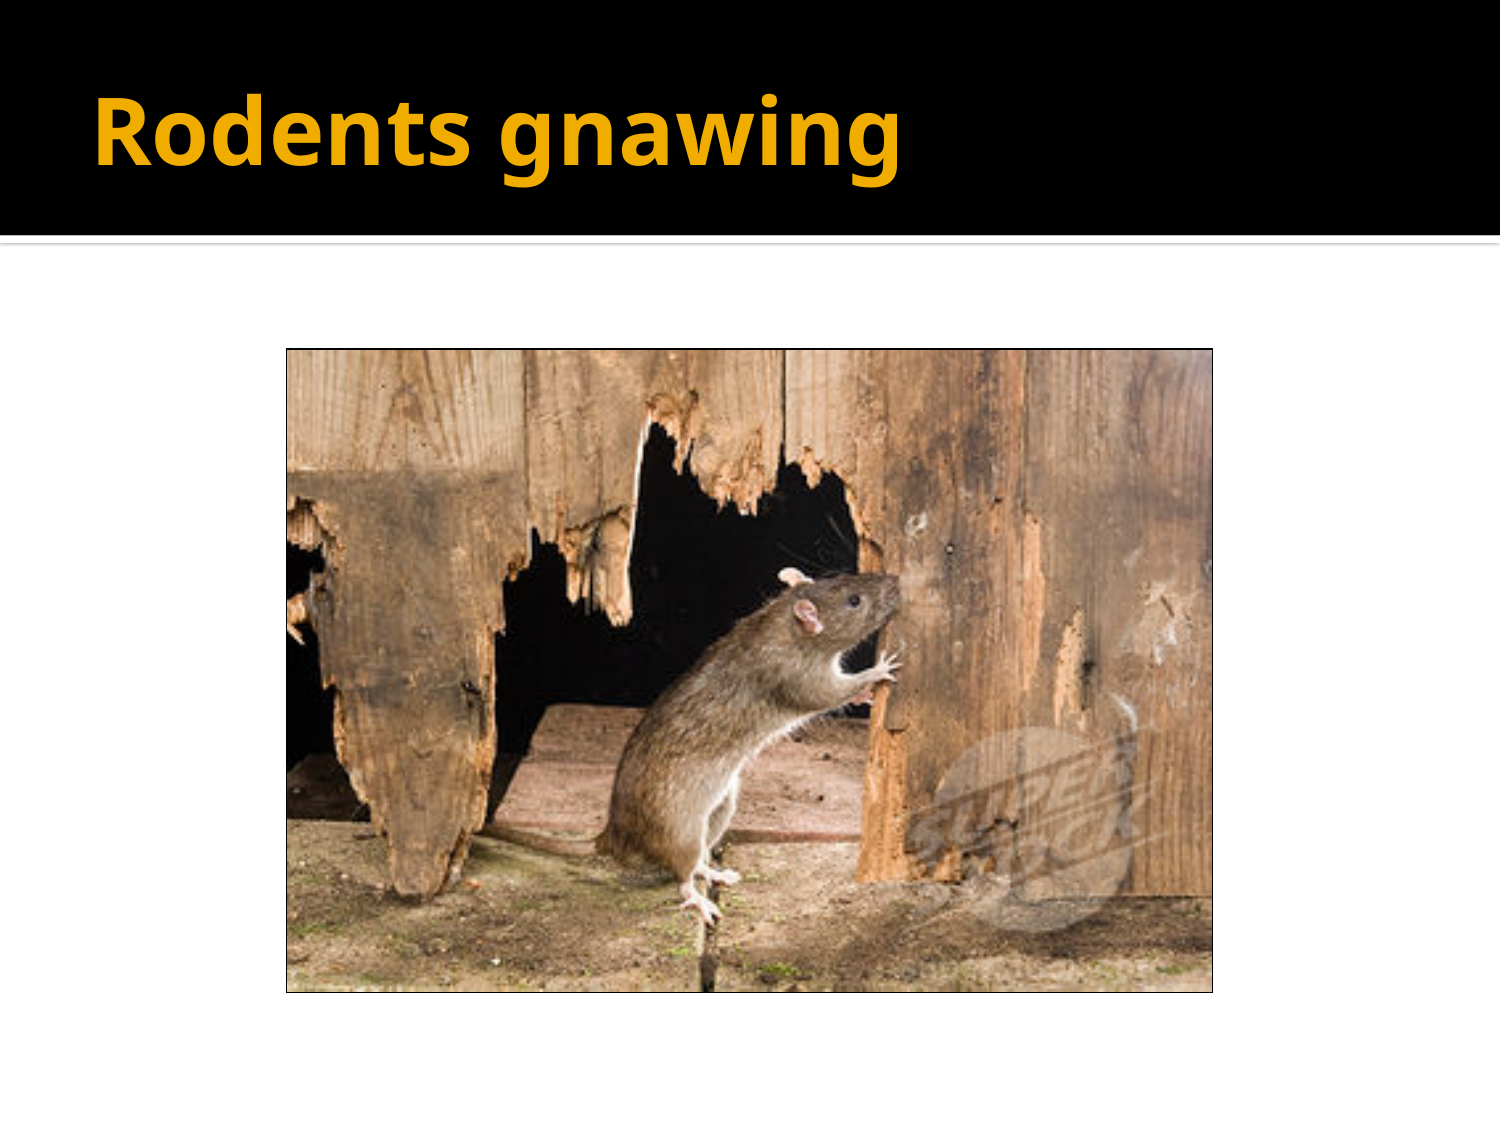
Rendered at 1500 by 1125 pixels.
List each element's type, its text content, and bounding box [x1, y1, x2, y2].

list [287, 349, 1212, 992]
title Rodents gnawing [75, 25, 1425, 231]
